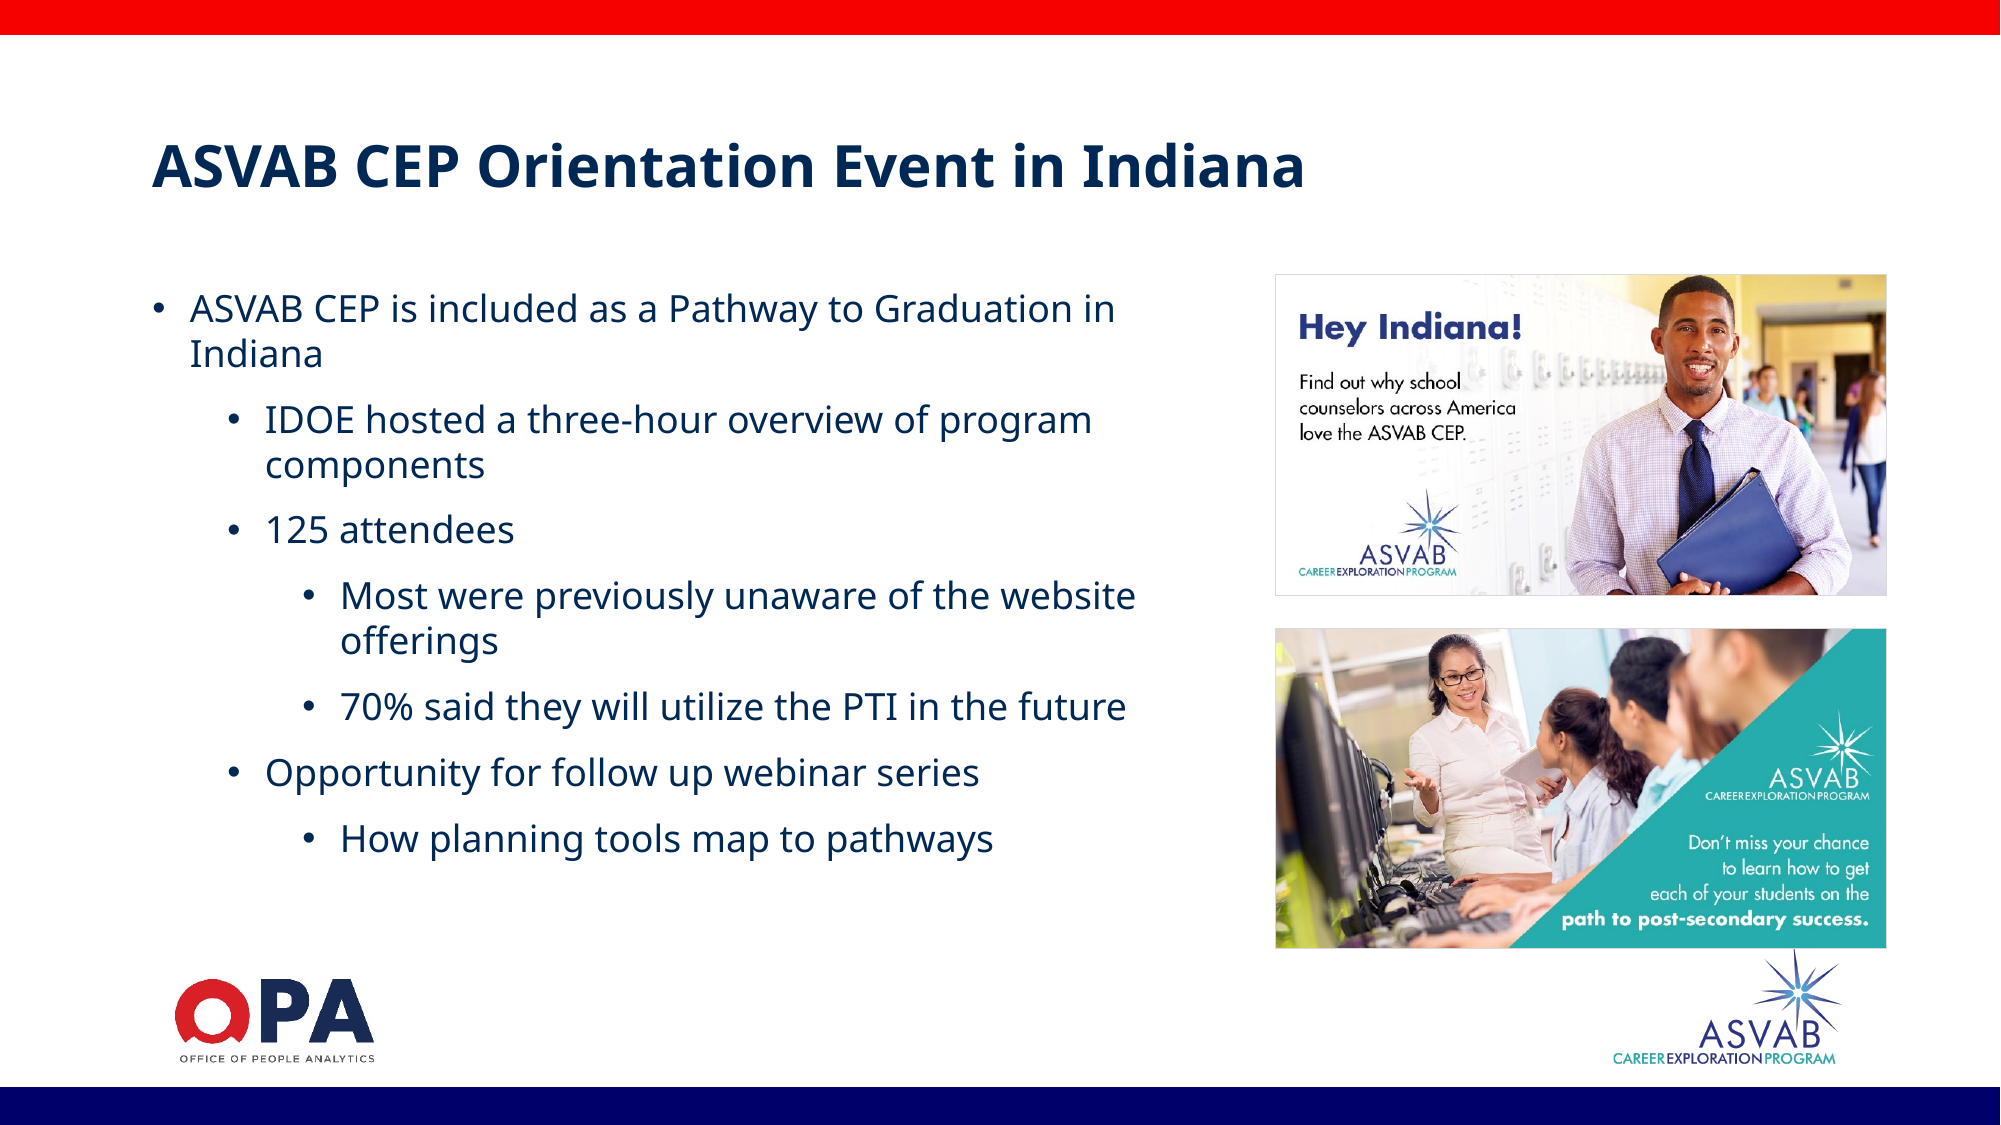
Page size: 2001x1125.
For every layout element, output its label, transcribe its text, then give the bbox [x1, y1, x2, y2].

picture [0, 0, 2000, 35]
picture [175, 1044, 374, 1064]
picture [1275, 274, 1887, 596]
picture [1275, 628, 1887, 949]
title ASVAB CEP Orientation Event in Indiana [137, 59, 1863, 278]
list ASVAB CEP is included as a Pathway to Graduation in Indiana IDOE hosted a three-hour overview of program components 125 attendees Most were previously unaware of the website offerings 70% said they will utilize the PTI in the future Opportunity for follow up webinar series How planning tools map to pathways [137, 277, 1252, 1044]
picture [0, 1087, 2000, 1125]
